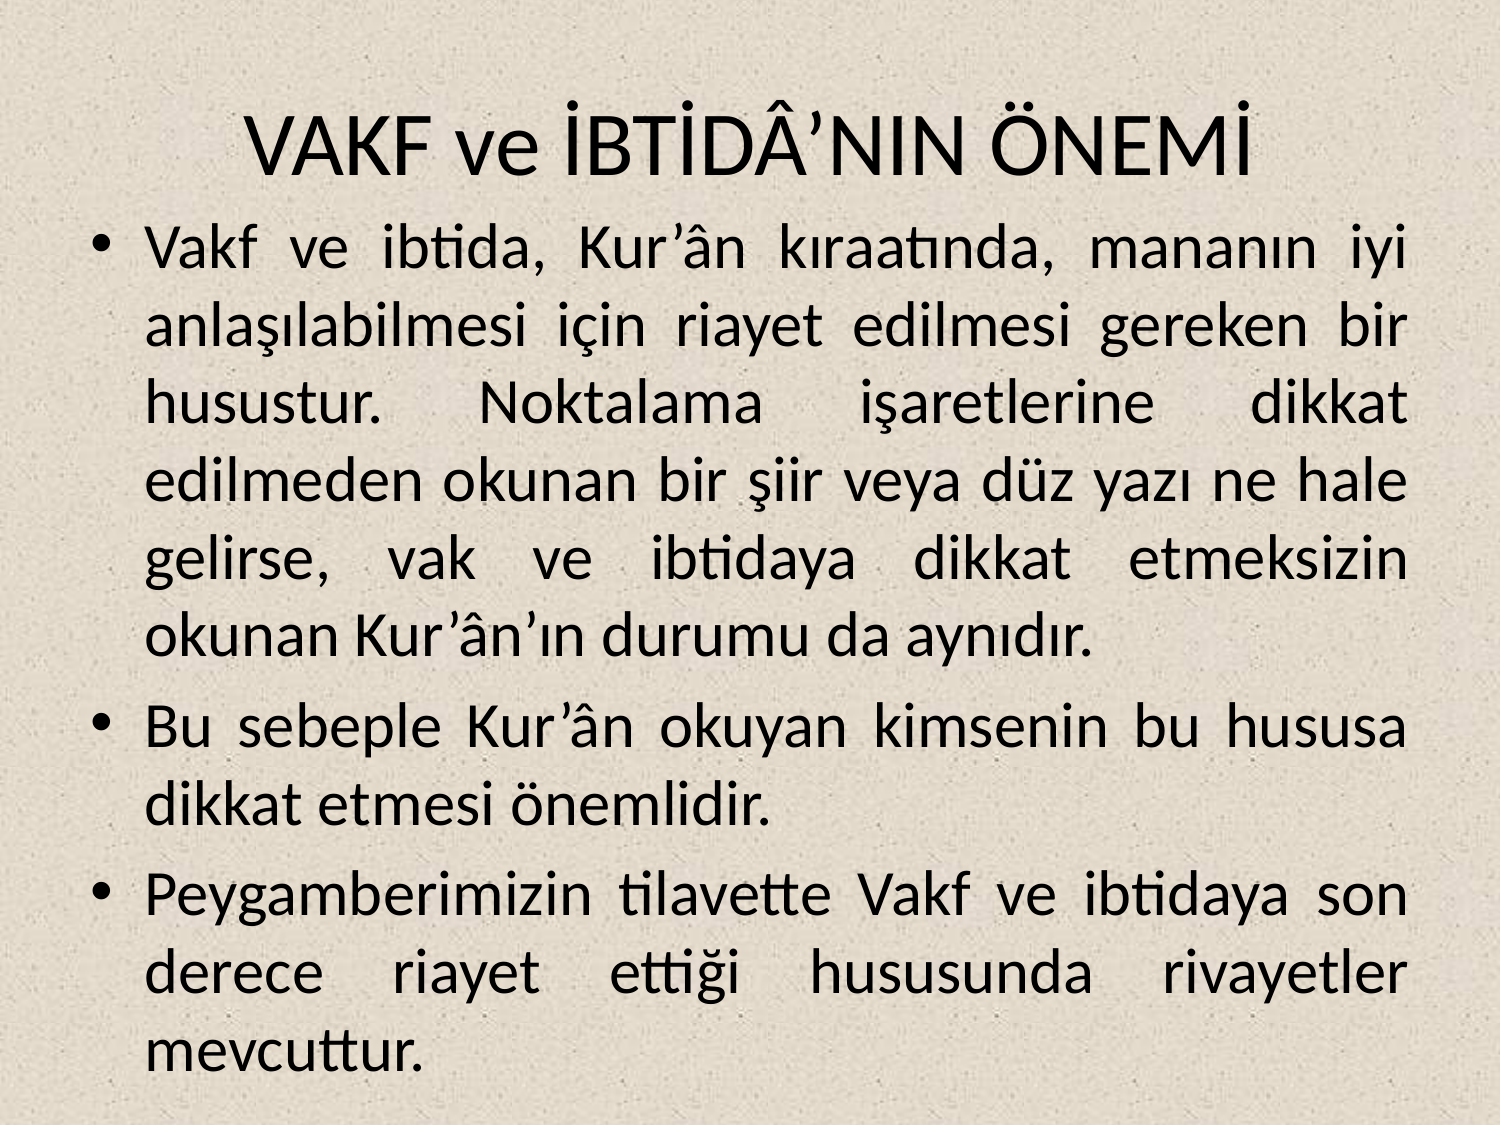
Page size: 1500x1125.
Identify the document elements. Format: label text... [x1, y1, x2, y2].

list Vakf ve ibtida, Kur’ân kıraatında, mananın iyi anlaşılabilmesi için riayet edilmesi gereken bir husustur. Noktalama işaretlerine dikkat edilmeden okunan bir şiir veya düz yazı ne hale gelirse, vak ve ibtidaya dikkat etmeksizin okunan Kur’ân’ın durumu da aynıdır. Bu sebeple Kur’ân okuyan kimsenin bu hususa dikkat etmesi önemlidir. Peygamberimizin tilavette Vakf ve ibtidaya son derece riayet ettiği hususunda rivayetler mevcuttur. [75, 196, 1425, 1094]
picture [0, 0, 1500, 1125]
title VAKF ve İBTİDÂ’NIN ÖNEMİ [75, 45, 1425, 196]
